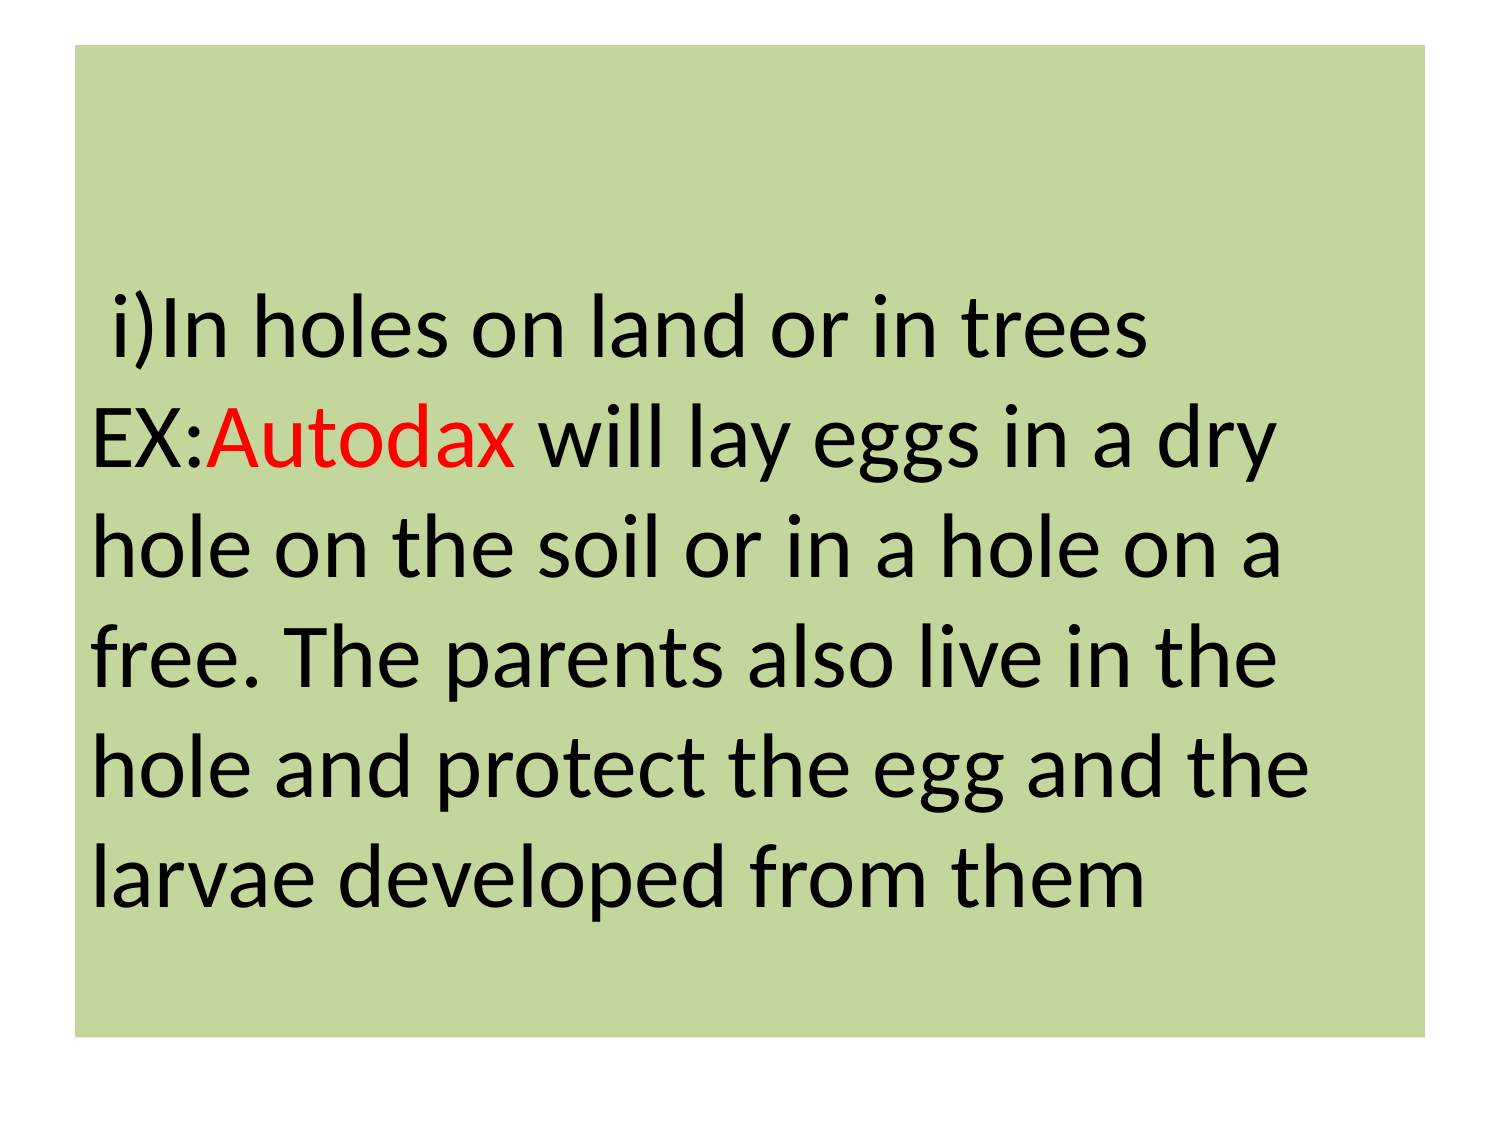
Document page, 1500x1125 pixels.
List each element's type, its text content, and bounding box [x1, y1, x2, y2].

title i)In holes on land or in trees EX:Autodax will lay eggs in a dry hole on the soil or in a hole on a free. The parents also live in the hole and protect the egg and the larvae developed from them [75, 45, 1425, 1038]
